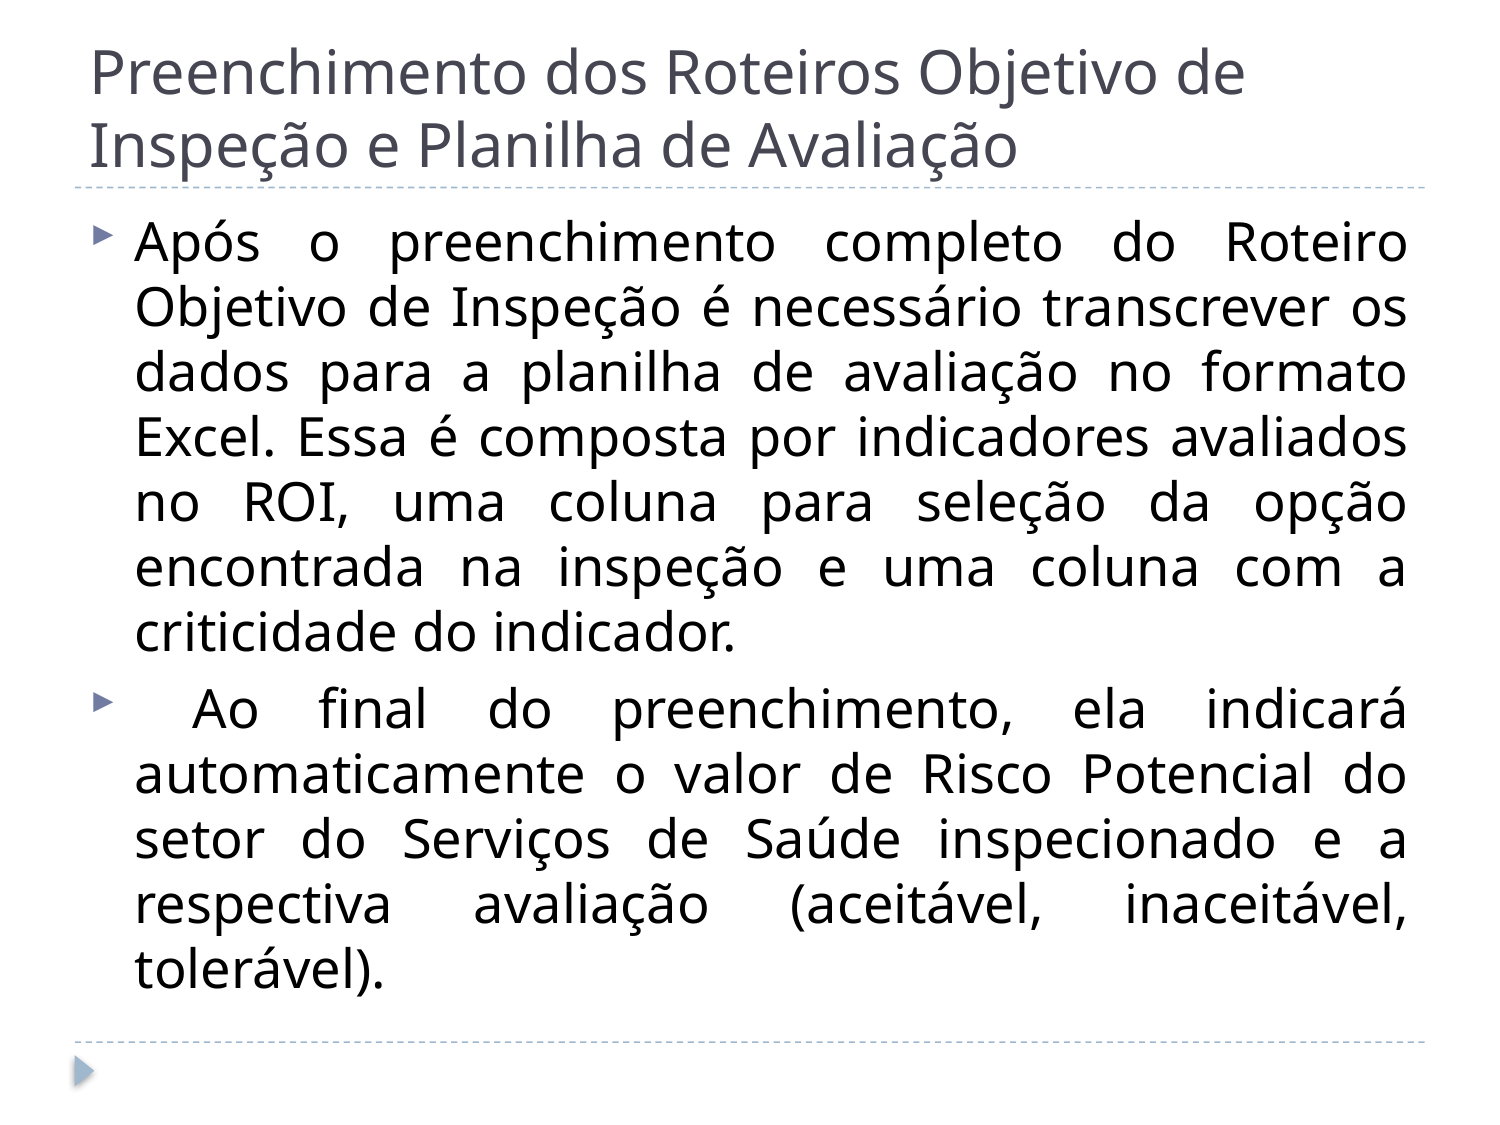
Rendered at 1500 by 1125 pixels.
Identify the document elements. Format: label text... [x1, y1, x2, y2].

title Preenchimento dos Roteiros Objetivo de Inspeção e Planilha de Avaliação [75, 24, 1425, 188]
list Após o preenchimento completo do Roteiro Objetivo de Inspeção é necessário transcrever os dados para a planilha de avaliação no formato Excel. Essa é composta por indicadores avaliados no ROI, uma coluna para seleção da opção encontrada na inspeção e uma coluna com a criticidade do indicador. Ao final do preenchimento, ela indicará automaticamente o valor de Risco Potencial do setor do Serviços de Saúde inspecionado e a respectiva avaliação (aceitável, inaceitável, tolerável). [75, 200, 1425, 1010]
